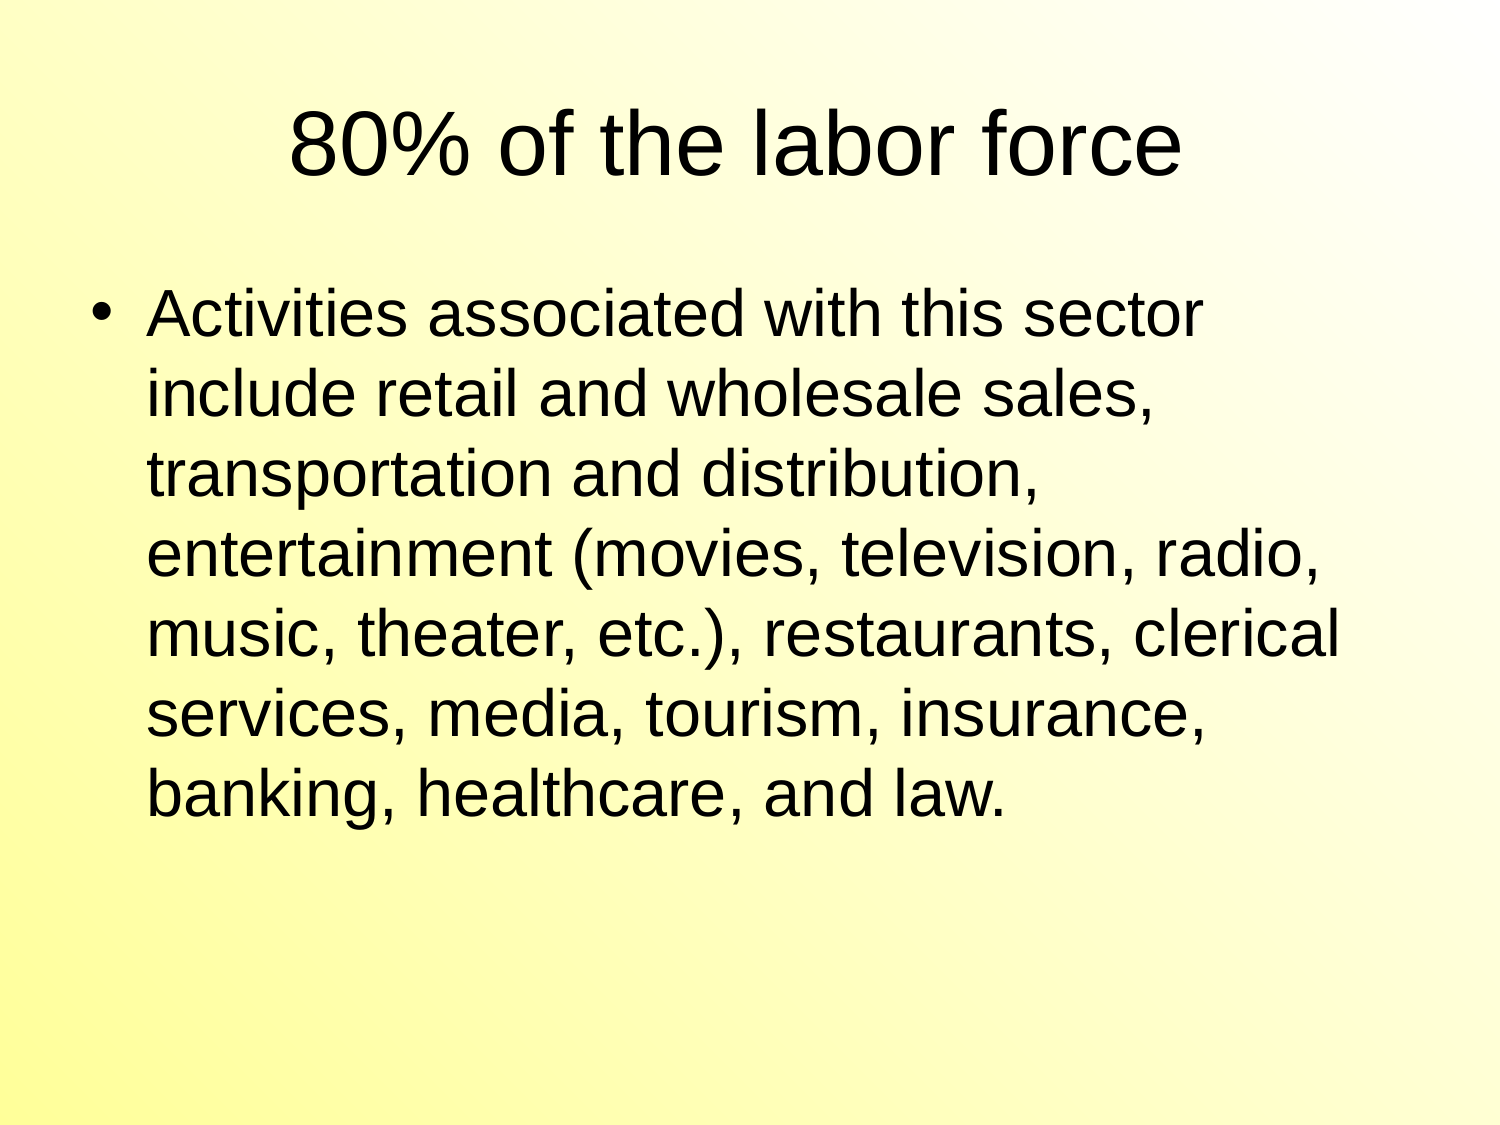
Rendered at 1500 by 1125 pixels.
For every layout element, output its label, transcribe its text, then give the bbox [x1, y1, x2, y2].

title 80% of the labor force [75, 45, 1425, 233]
list Activities associated with this sector include retail and wholesale sales, transportation and distribution, entertainment (movies, television, radio, music, theater, etc.), restaurants, clerical services, media, tourism, insurance, banking, healthcare, and law. [75, 262, 1425, 1005]
